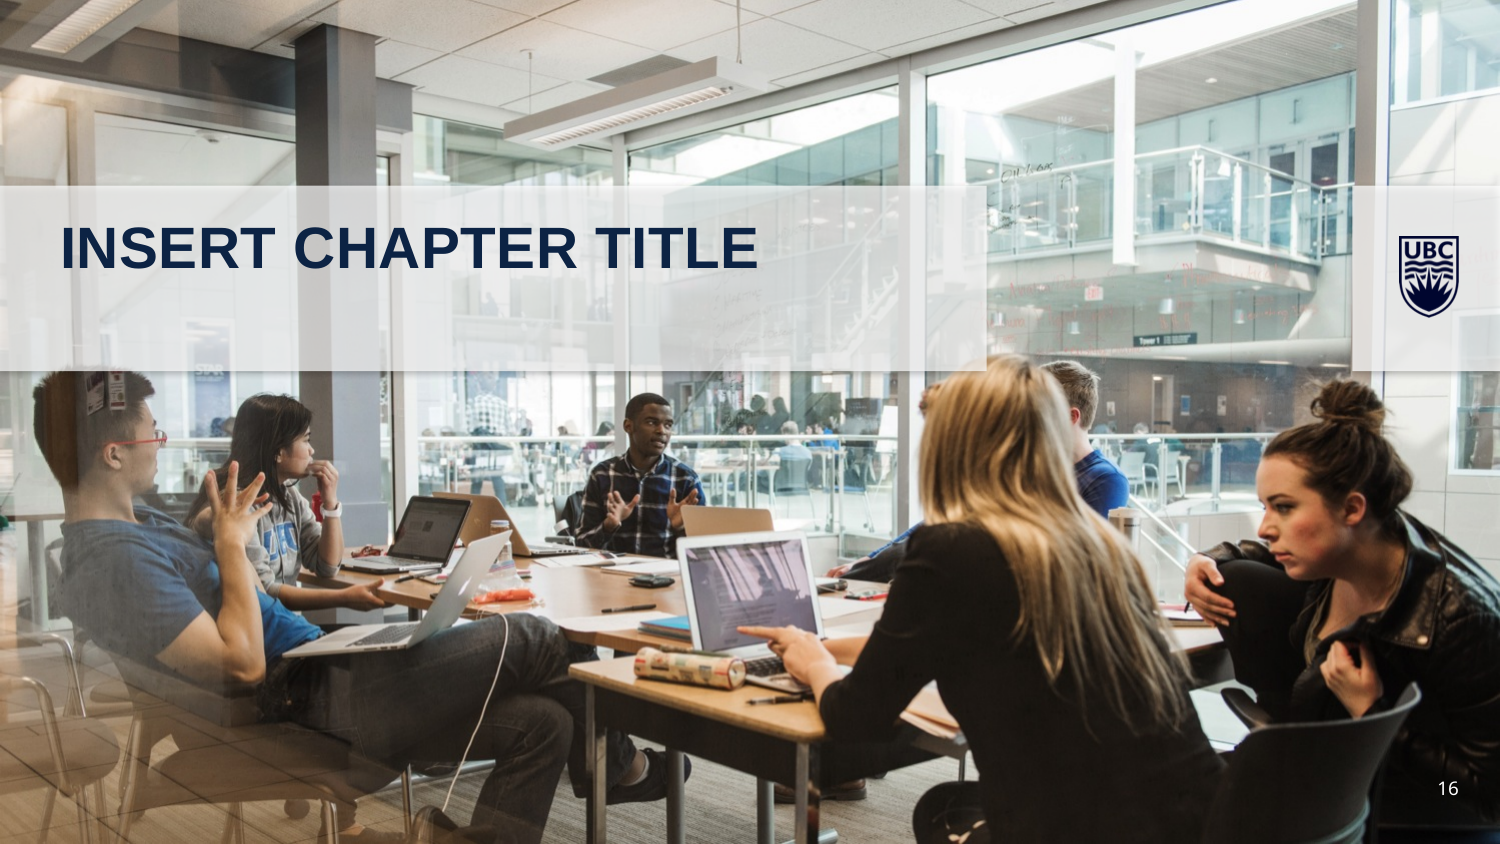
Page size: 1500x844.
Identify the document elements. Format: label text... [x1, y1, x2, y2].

picture [1399, 236, 1459, 318]
picture [0, 0, 1500, 844]
list Insert chapter title [60, 209, 951, 384]
